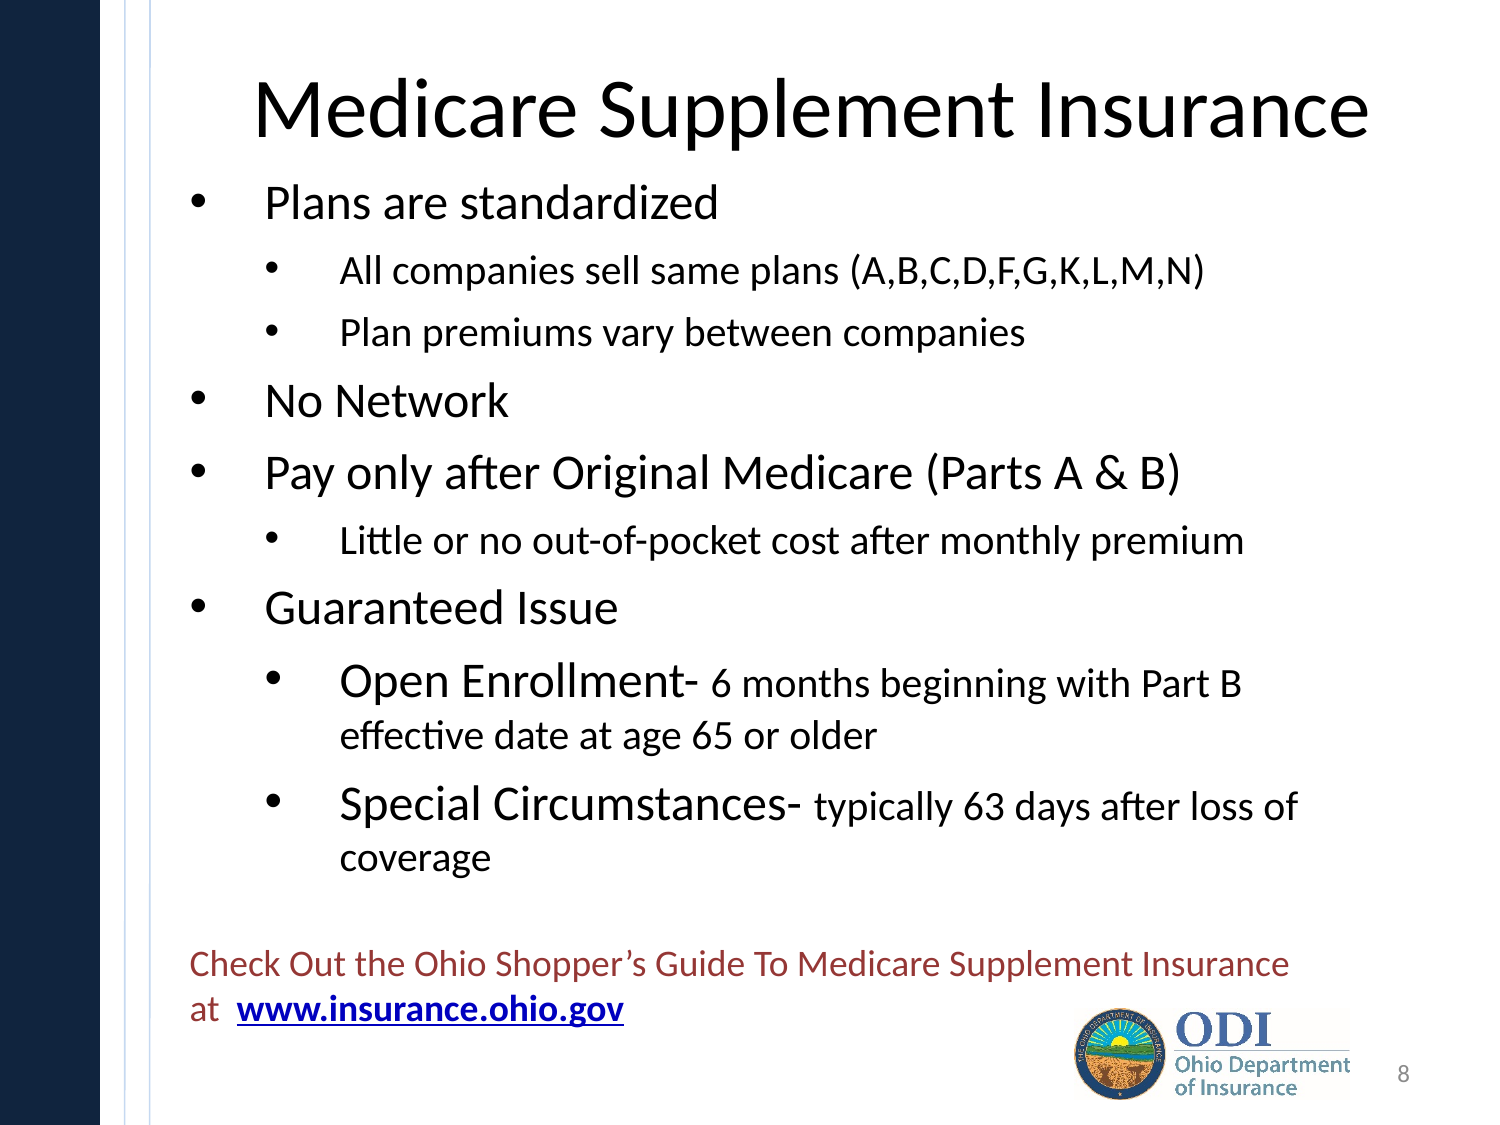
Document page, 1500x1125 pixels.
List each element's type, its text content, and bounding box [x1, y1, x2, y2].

slide_number 8 [1074, 1042, 1425, 1103]
text_box Check Out the Ohio Shopper’s Guide To Medicare Supplement Insurance at www.insurance.ohio.gov [174, 931, 1438, 1037]
text_box Plans are standardized All companies sell same plans (A,B,C,D,F,G,K,L,M,N) Plan premiums vary between companies No Network Pay only after Original Medicare (Parts A & B) Little or no out-of-pocket cost after monthly premium Guaranteed Issue Open Enrollment- 6 months beginning with Part B effective date at age 65 or older Special Circumstances- typically 63 days after loss of coverage [174, 1037, 1363, 1048]
title Medicare Supplement Insurance [162, 45, 1463, 163]
text_box Plans are standardized All companies sell same plans (A,B,C,D,F,G,K,L,M,N) Plan premiums vary between companies No Network Pay only after Original Medicare (Parts A & B) Little or no out-of-pocket cost after monthly premium Guaranteed Issue Open Enrollment- 6 months beginning with Part B effective date at age 65 or older Special Circumstances- typically 63 days after loss of coverage [174, 162, 1363, 931]
